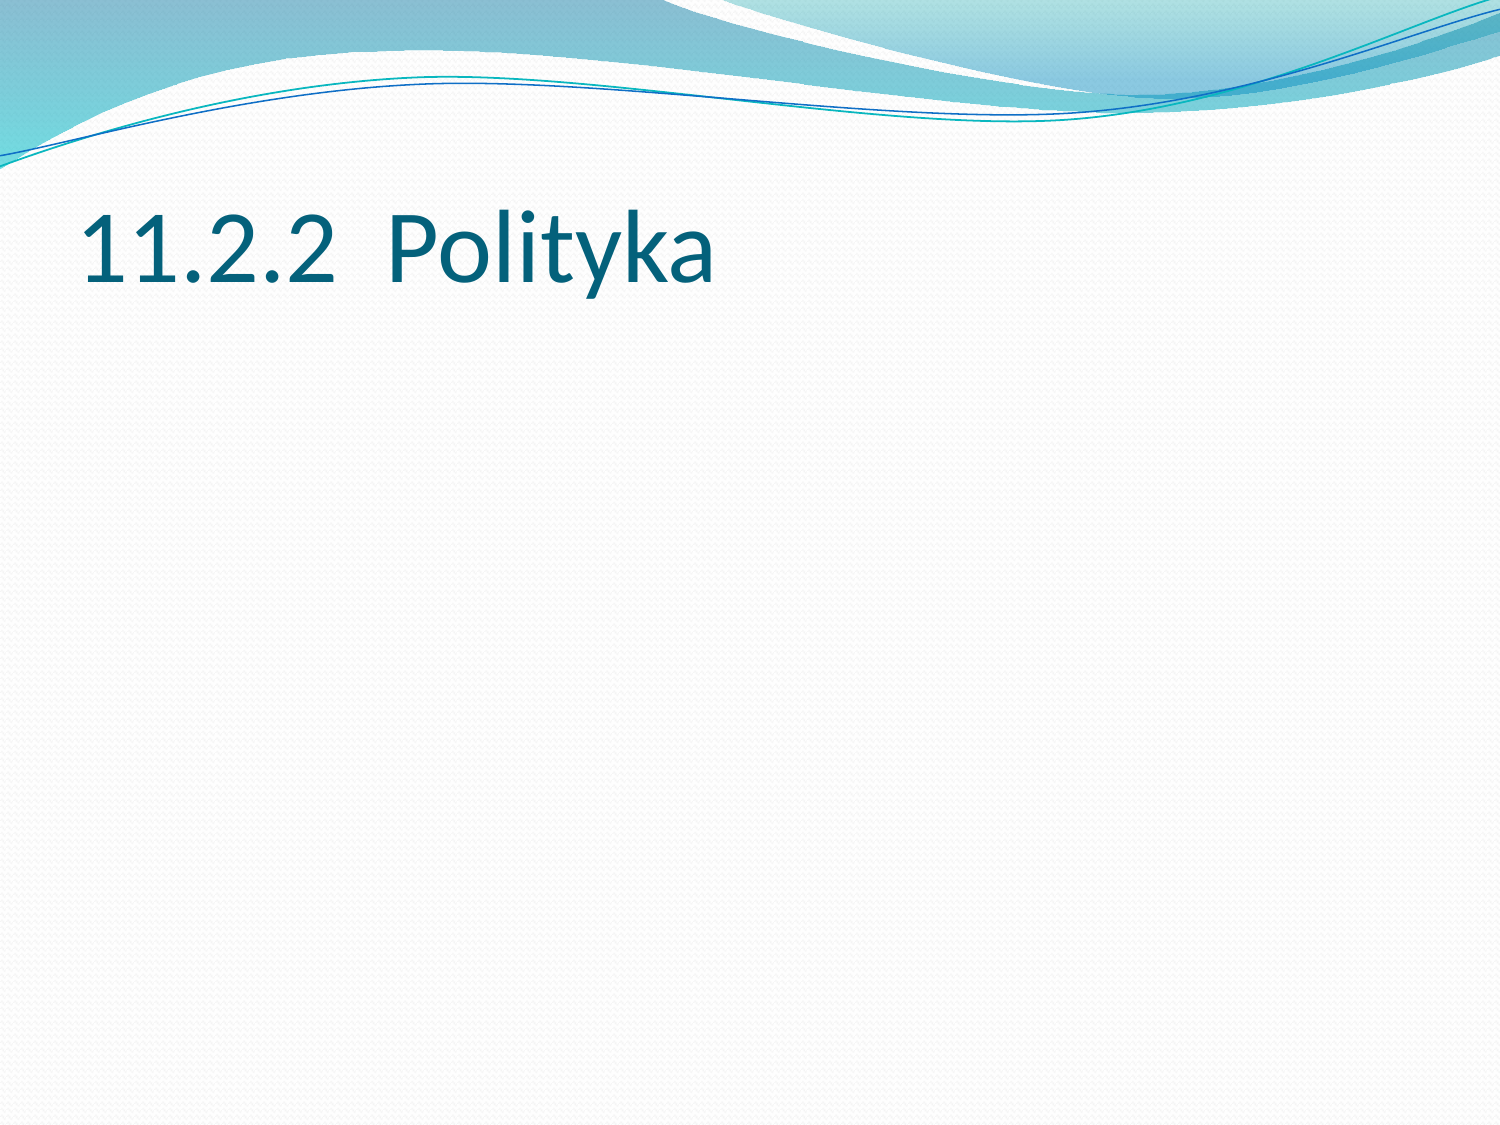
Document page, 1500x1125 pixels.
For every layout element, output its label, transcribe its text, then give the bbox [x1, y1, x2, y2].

title 11.2.2 Polityka [75, 115, 1425, 303]
